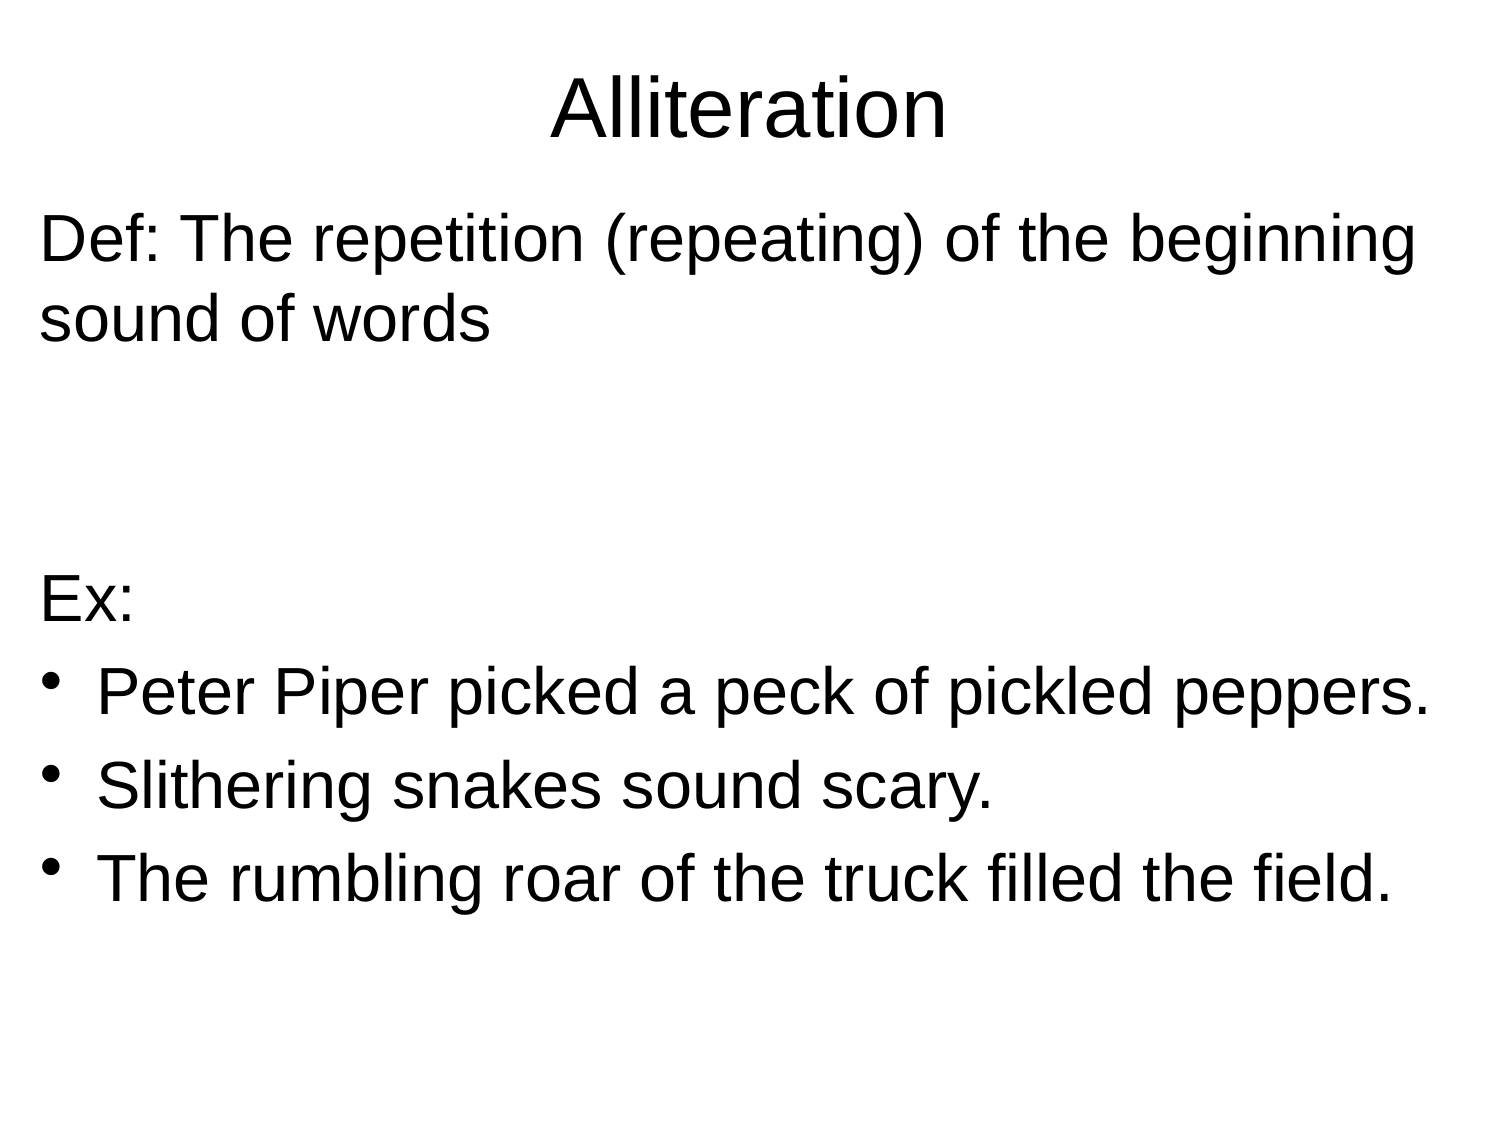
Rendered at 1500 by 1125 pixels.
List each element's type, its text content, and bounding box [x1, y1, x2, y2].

title Alliteration [75, 45, 1425, 163]
list Def: The repetition (repeating) of the beginning sound of words Ex: Peter Piper picked a peck of pickled peppers. Slithering snakes sound scary. The rumbling roar of the truck filled the field. [24, 187, 1488, 1100]
